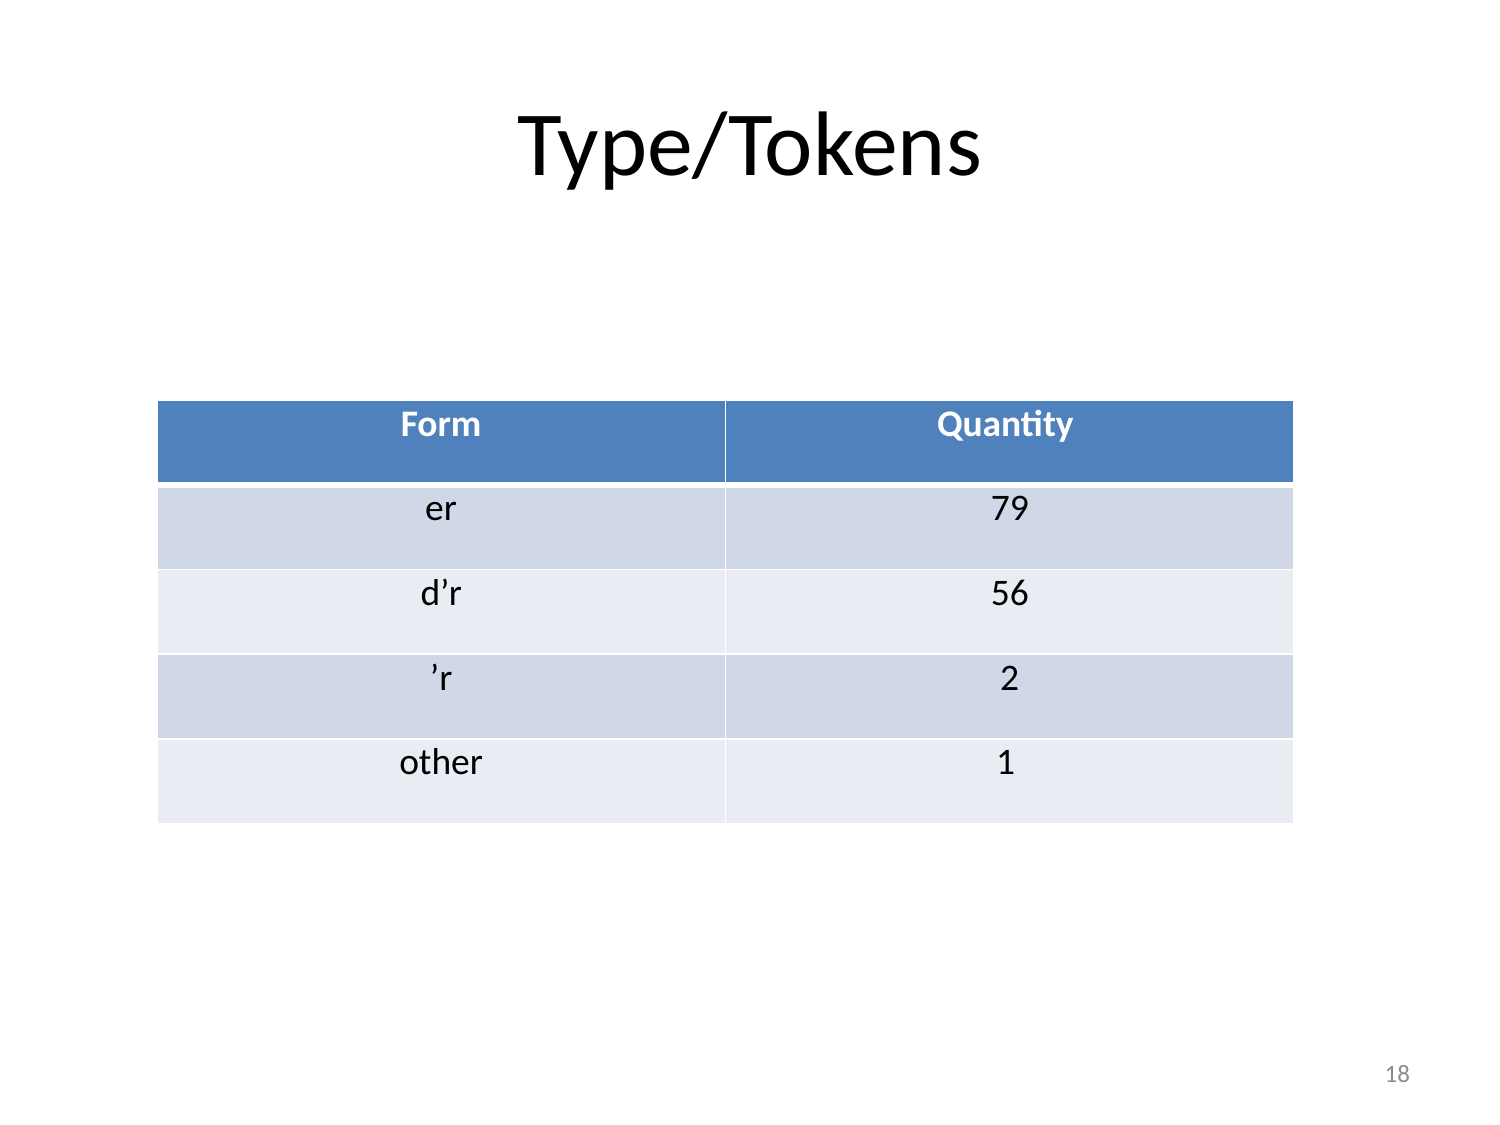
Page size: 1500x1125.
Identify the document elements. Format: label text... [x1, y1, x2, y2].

slide_number 18 [1074, 1042, 1425, 1103]
table_header Form [158, 401, 725, 482]
table_cell ’r [158, 655, 725, 738]
table_cell other [158, 740, 725, 823]
table_cell 56 [726, 570, 1293, 653]
table_header Quantity [726, 401, 1293, 482]
title Type/Tokens [75, 45, 1425, 233]
table_cell 1 [726, 740, 1293, 823]
table_cell 2 [726, 655, 1293, 738]
table_cell d’r [158, 570, 725, 653]
table_cell 79 [726, 488, 1293, 569]
table_cell er [158, 488, 725, 569]
